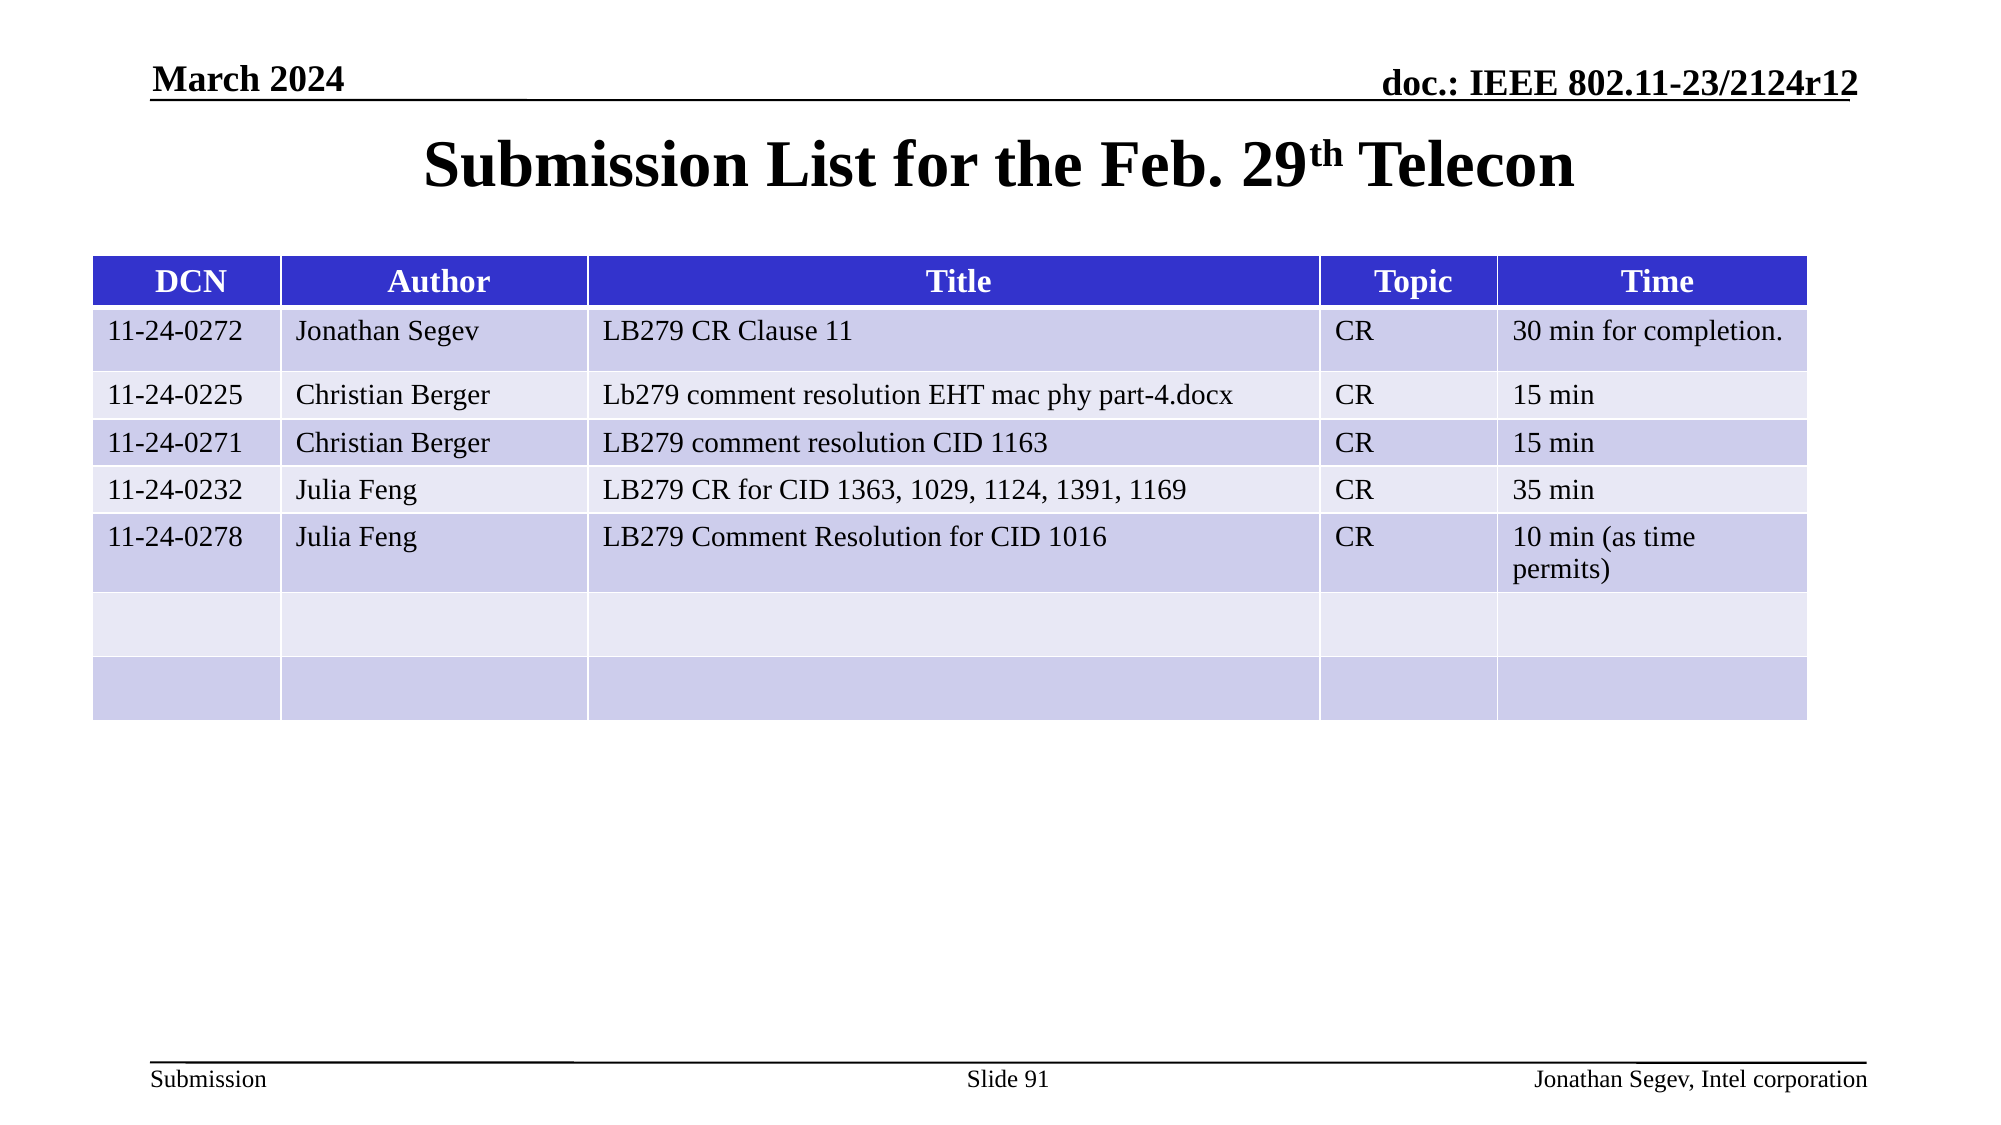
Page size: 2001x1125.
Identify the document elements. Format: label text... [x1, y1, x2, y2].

table_cell Julia Feng [282, 514, 587, 592]
table_cell 11-24-0225 [93, 372, 280, 418]
table_cell [282, 657, 587, 720]
table_cell Christian Berger [282, 420, 587, 465]
table_cell Christian Berger [282, 372, 587, 418]
table_cell CR [1321, 372, 1497, 418]
table_cell [589, 593, 1319, 656]
table_cell LB279 comment resolution CID 1163 [589, 420, 1319, 465]
table_cell [1498, 657, 1807, 720]
table_cell [1321, 593, 1497, 656]
table_cell CR [1321, 514, 1497, 592]
slide_number Slide 91 [950, 1061, 1067, 1123]
table_cell Jonathan Segev [282, 310, 587, 371]
table_cell [93, 657, 280, 720]
table_cell [282, 593, 587, 656]
table_cell 15 min [1498, 372, 1807, 418]
table_cell 15 min [1498, 420, 1807, 465]
table_header Title [589, 256, 1319, 305]
table_cell 35 min [1498, 467, 1807, 512]
table_header Topic [1321, 256, 1497, 305]
title Submission List for the Feb. 29th Telecon [149, 112, 1850, 209]
table_cell LB279 Comment Resolution for CID 1016 [589, 514, 1319, 592]
table_cell CR [1321, 467, 1497, 512]
table_cell 11-24-0271 [93, 420, 280, 465]
table_cell [1498, 593, 1807, 656]
footer Jonathan Segev, Intel corporation [1171, 1061, 1869, 1093]
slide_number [152, 54, 563, 100]
table_header Author [282, 256, 587, 305]
table_cell Julia Feng [282, 467, 587, 512]
table_cell LB279 CR for CID 1363, 1029, 1124, 1391, 1169 [589, 467, 1319, 512]
table_cell Lb279 comment resolution EHT mac phy part-4.docx [589, 372, 1319, 418]
table_cell [1321, 657, 1497, 720]
table_cell CR [1321, 420, 1497, 465]
table_cell [93, 593, 280, 656]
table_cell 11-24-0278 [93, 514, 280, 592]
table_cell CR [1321, 310, 1497, 371]
table_header DCN [93, 256, 280, 305]
table_cell [589, 657, 1319, 720]
table_header Time [1498, 256, 1807, 305]
table_cell 30 min for completion. [1498, 310, 1807, 371]
table_cell 10 min (as time permits) [1498, 514, 1807, 592]
table_cell 11-24-0272 [93, 310, 280, 371]
table_cell 11-24-0232 [93, 467, 280, 512]
table_cell LB279 CR Clause 11 [589, 310, 1319, 371]
